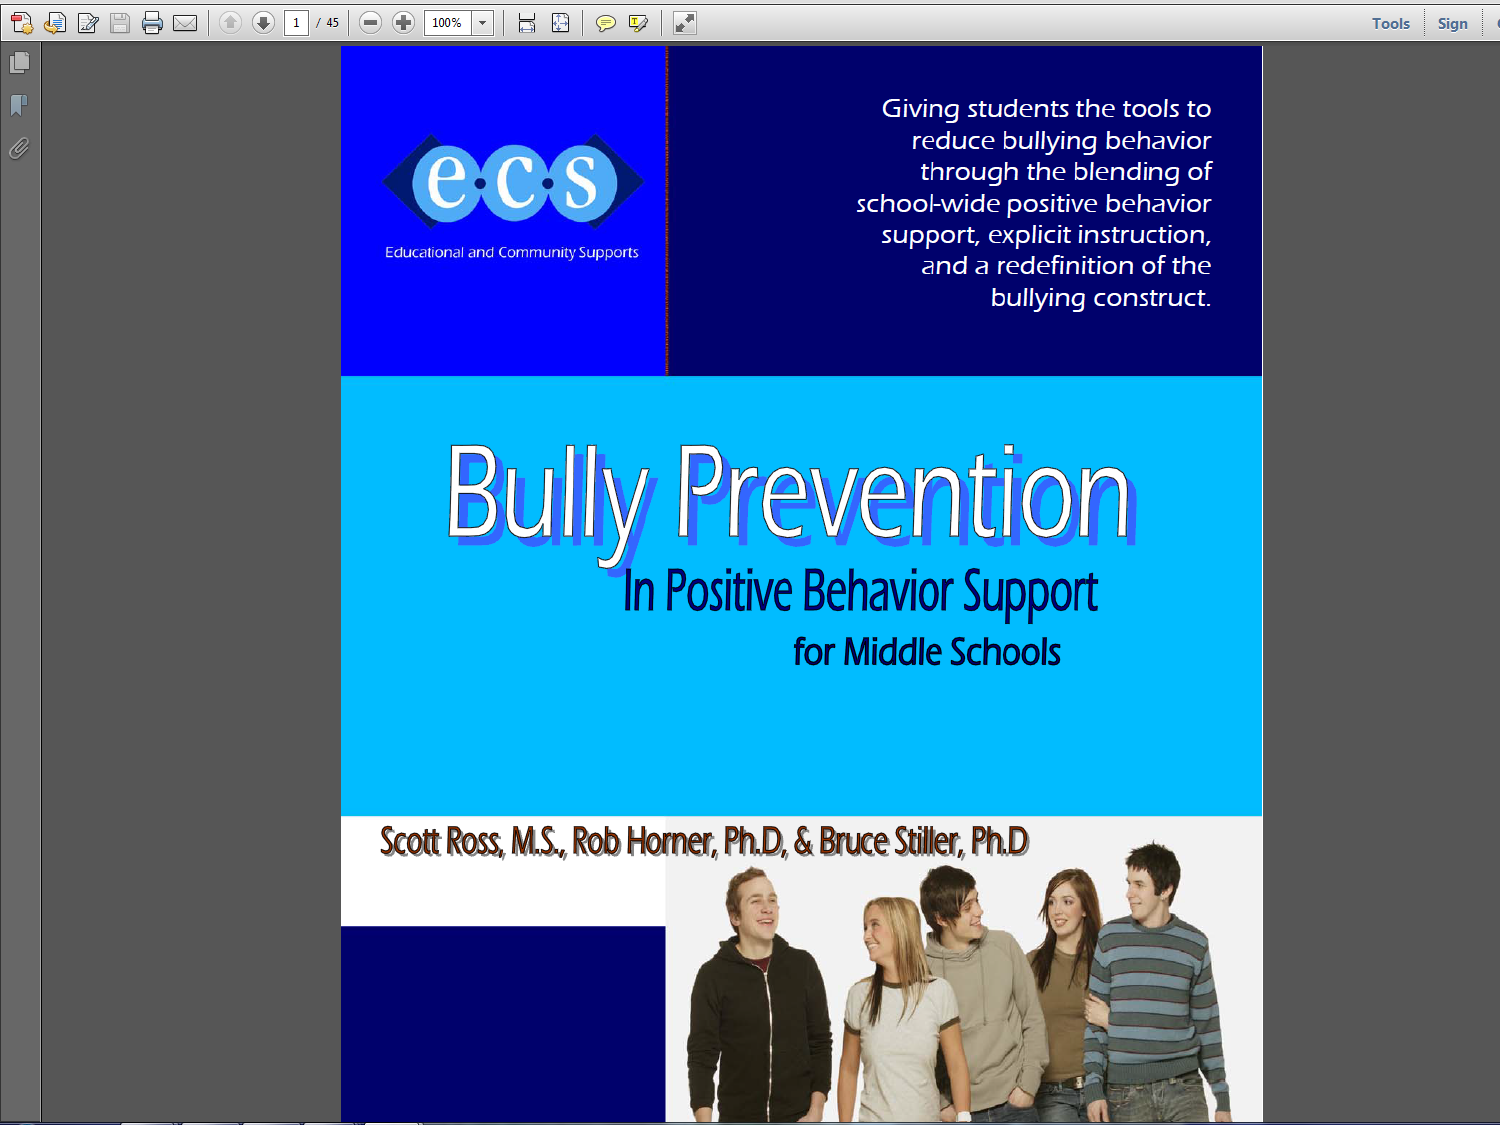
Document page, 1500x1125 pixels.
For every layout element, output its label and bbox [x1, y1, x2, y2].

list [0, 0, 1500, 1125]
